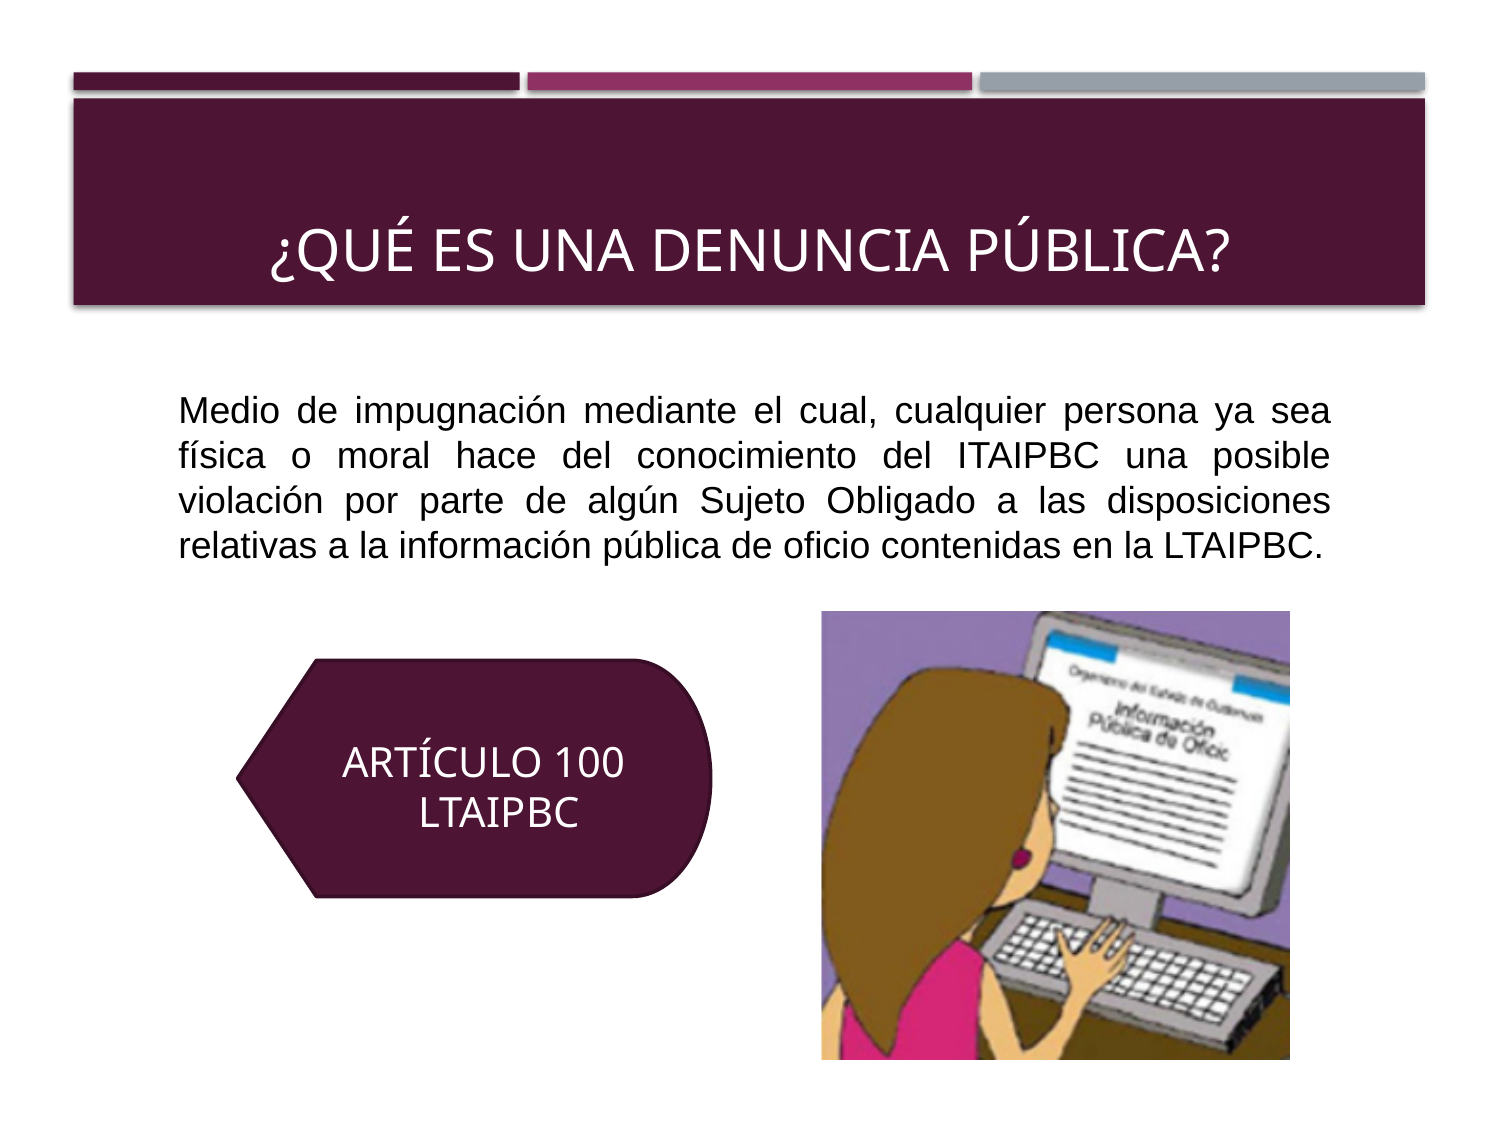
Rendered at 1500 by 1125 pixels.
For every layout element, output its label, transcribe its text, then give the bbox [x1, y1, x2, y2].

title ¿QUÉ ES UNA DENUNCIA Pública? [95, 112, 1406, 291]
picture [820, 611, 1290, 1060]
text_box Medio de impugnación mediante el cual, cualquier persona ya sea física o moral hace del conocimiento del ITAIPBC una posible violación por parte de algún Sujeto Obligado a las disposiciones relativas a la información pública de oficio contenidas en la LTAIPBC. [163, 378, 1347, 574]
text_box ARTÍCULO 100 LTAIPBC [327, 728, 672, 844]
text_box [236, 658, 713, 899]
